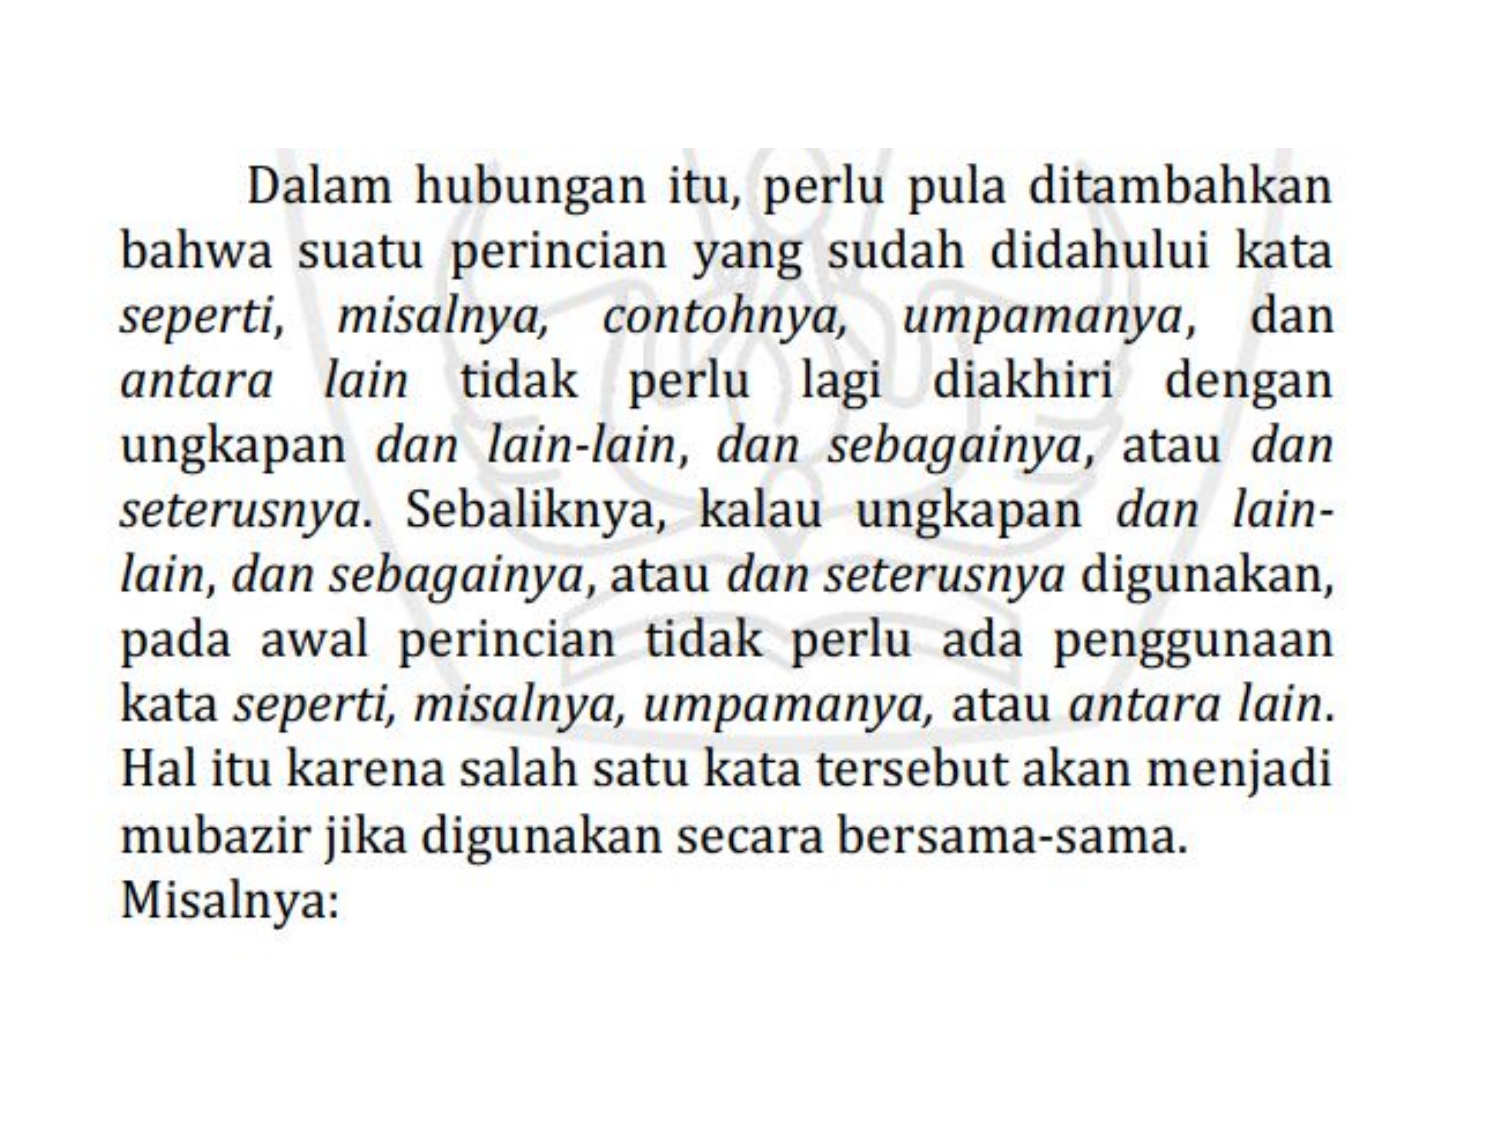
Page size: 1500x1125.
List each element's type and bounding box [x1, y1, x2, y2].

list [52, 148, 1442, 983]
